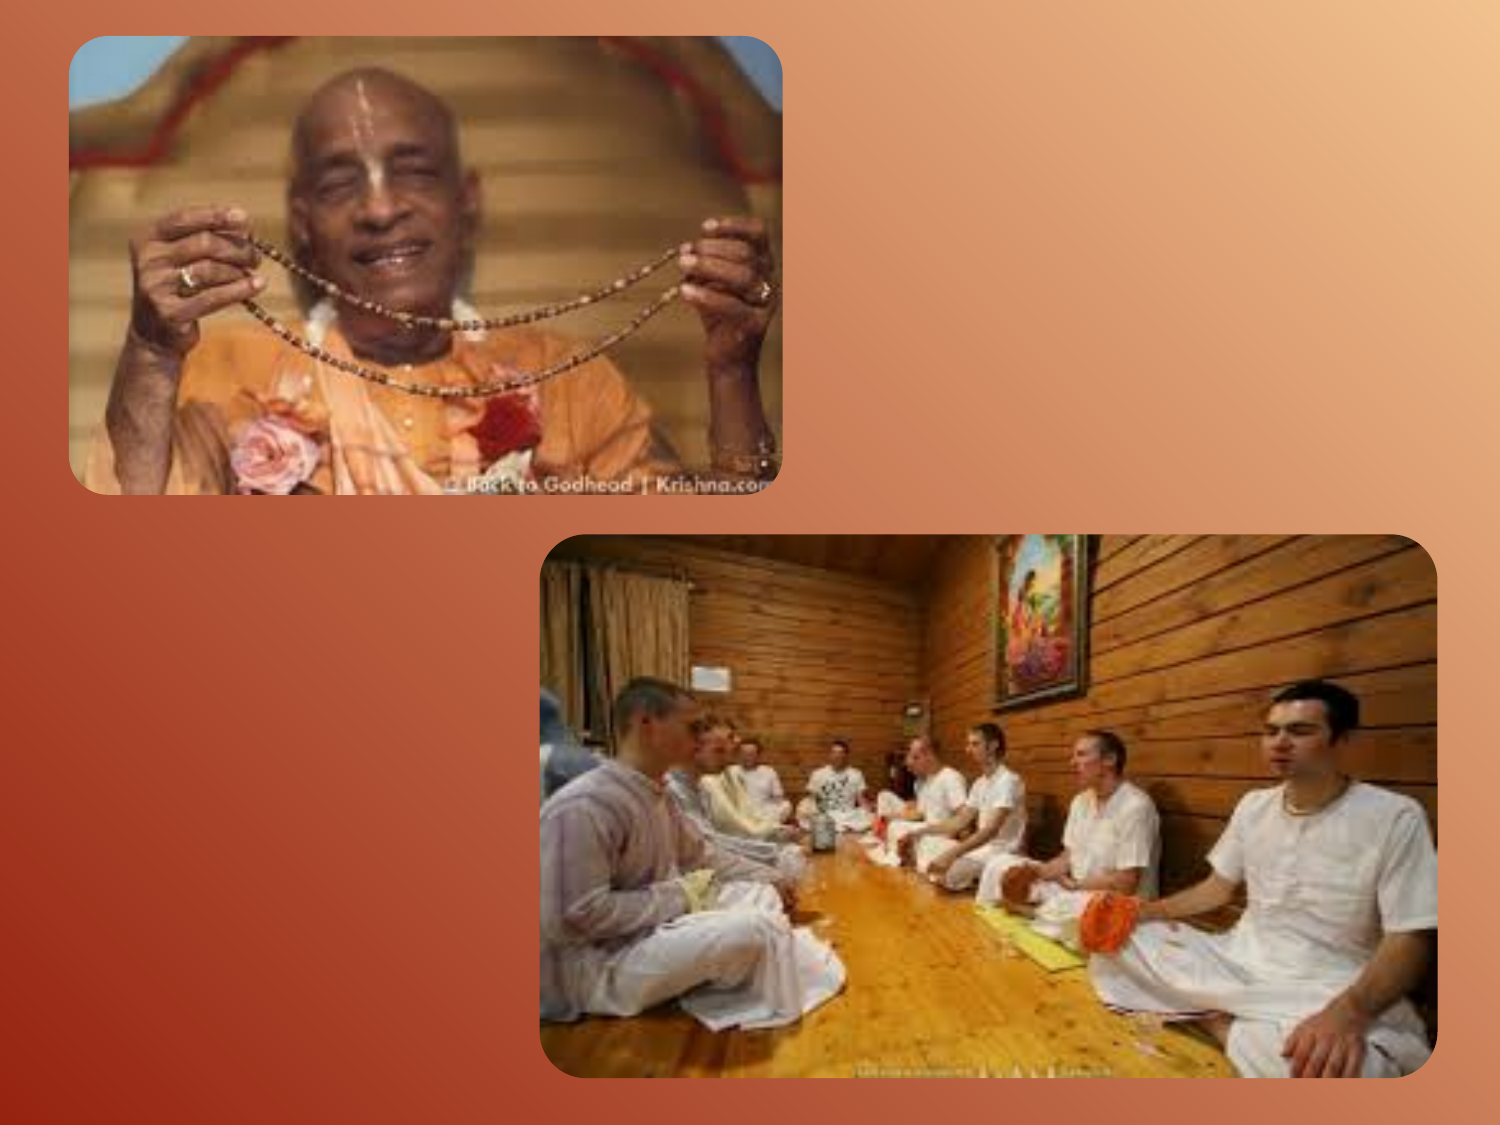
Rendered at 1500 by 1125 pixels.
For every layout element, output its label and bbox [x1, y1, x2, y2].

picture [67, 34, 785, 497]
picture [537, 532, 1440, 1080]
